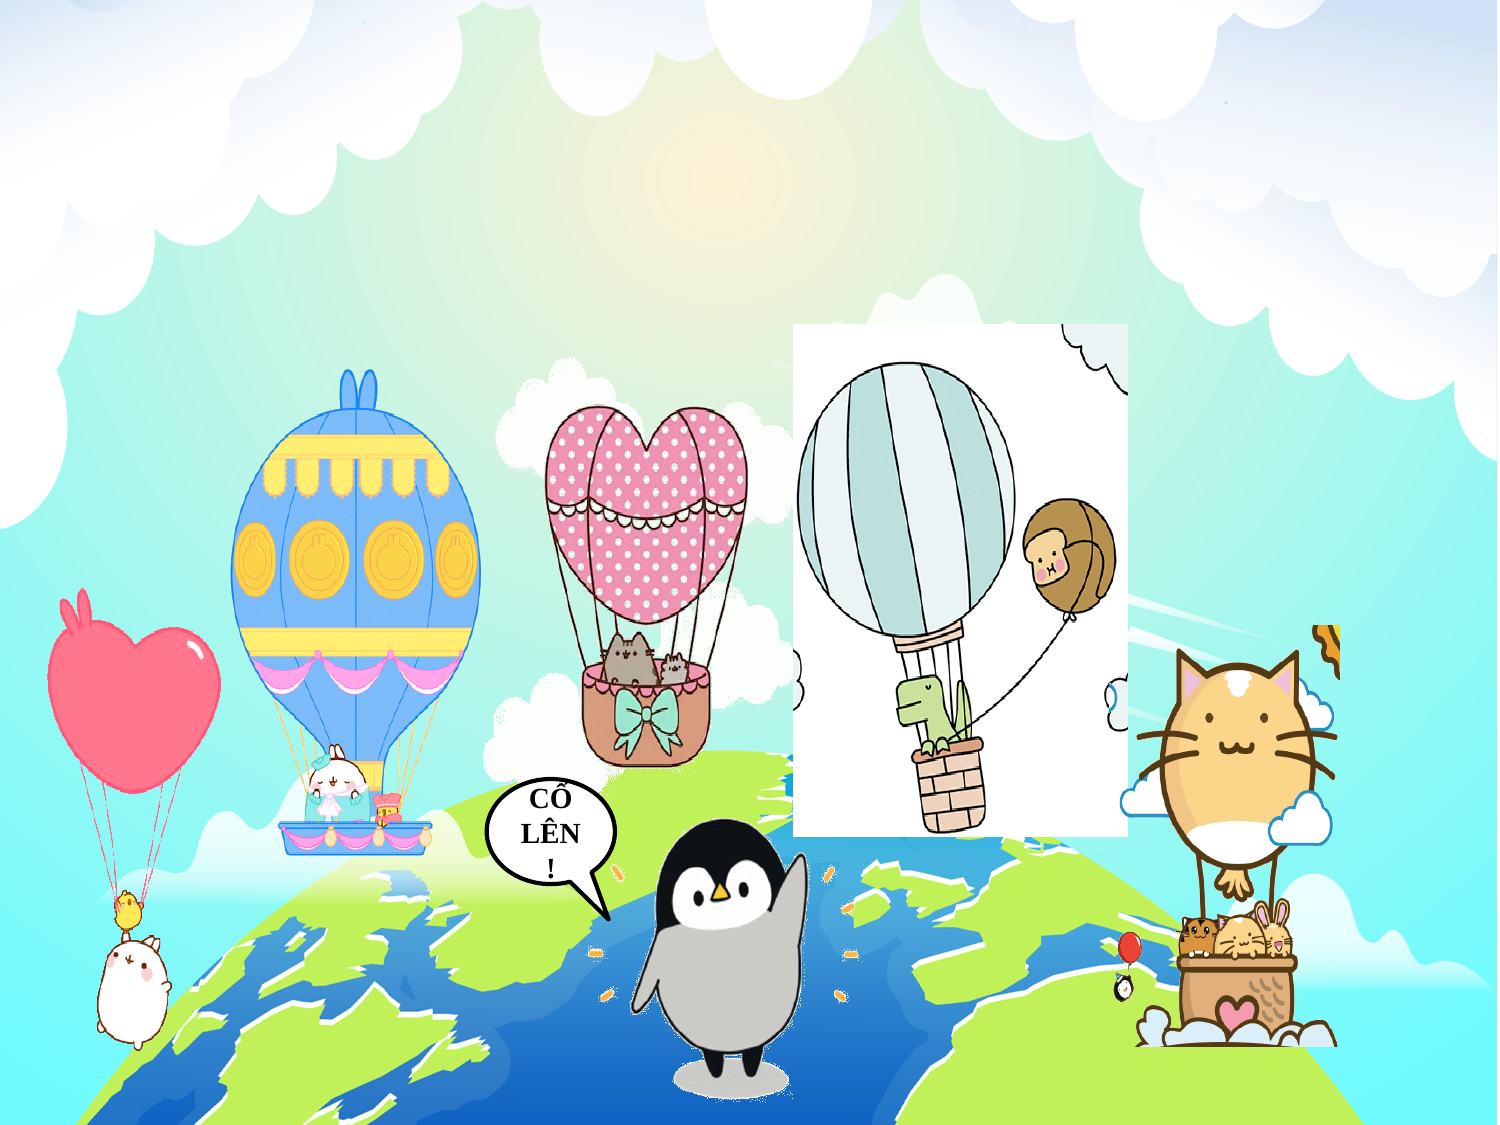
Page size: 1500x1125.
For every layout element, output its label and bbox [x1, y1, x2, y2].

text_box [486, 778, 899, 1121]
picture [0, 0, 1500, 1125]
